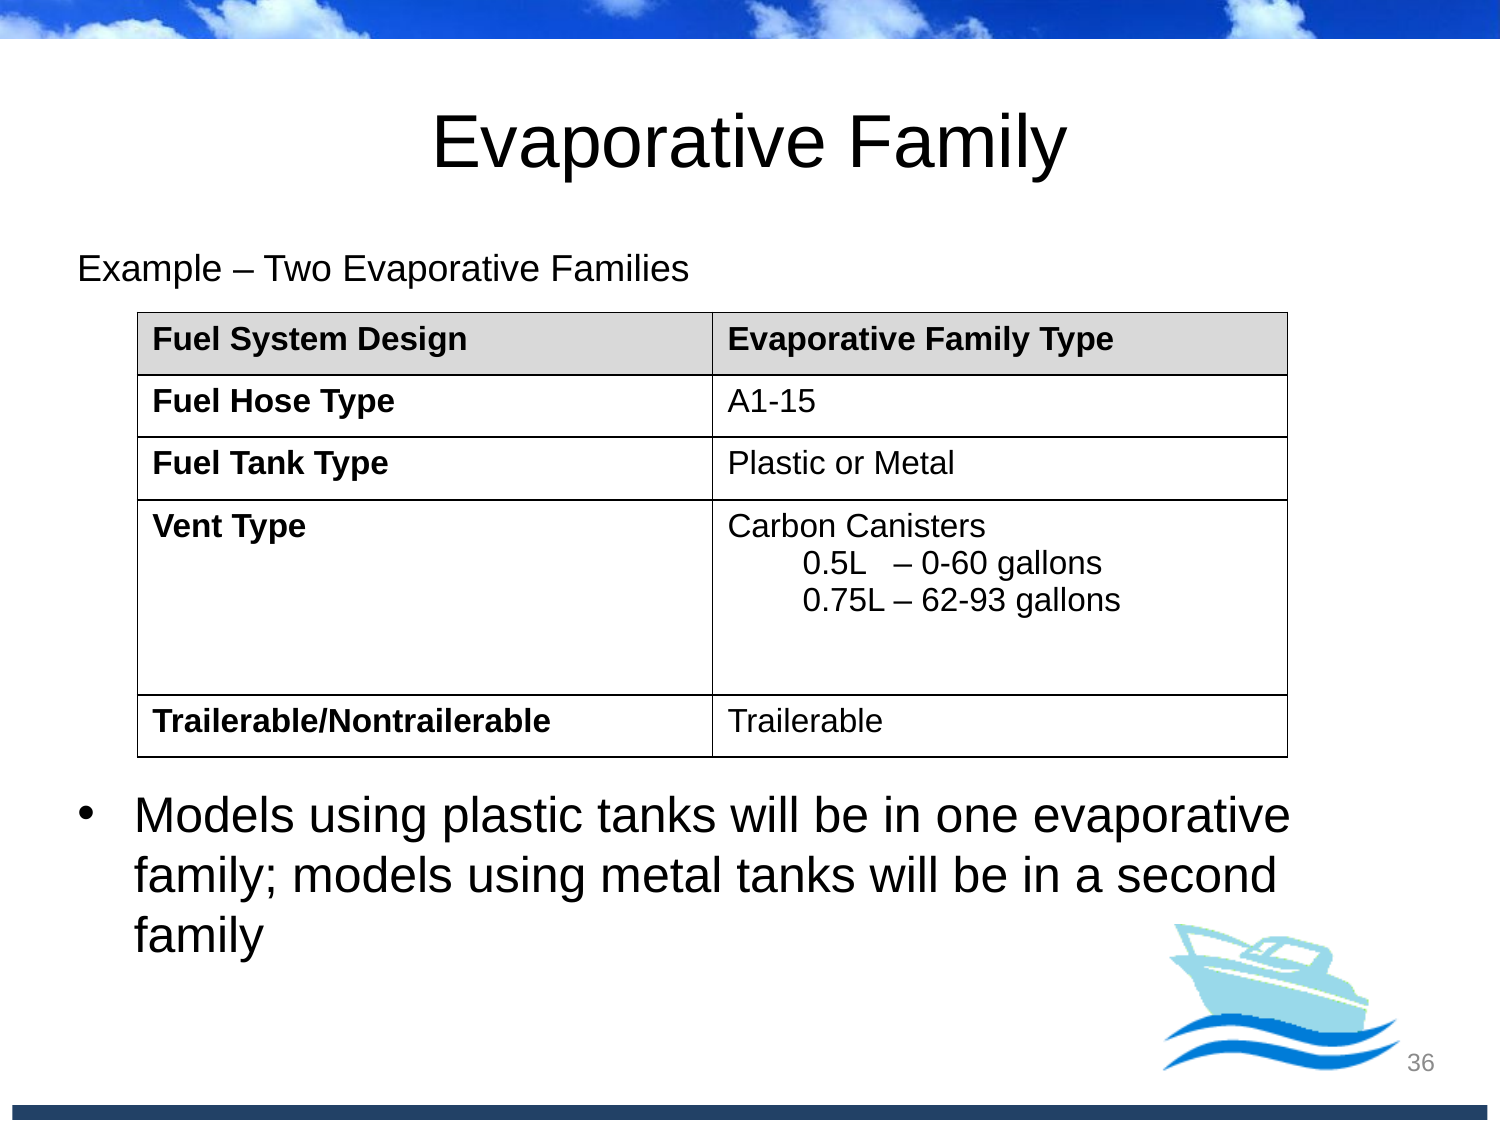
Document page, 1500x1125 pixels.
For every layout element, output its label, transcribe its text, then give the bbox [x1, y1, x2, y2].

slide_number 36 [1100, 1021, 1450, 1100]
table_cell Vent Type [138, 501, 712, 694]
table_cell Plastic or Metal [713, 438, 1287, 499]
picture [1162, 924, 1408, 1077]
table_cell Trailerable [713, 696, 1287, 756]
picture [0, 0, 1500, 39]
list Models using plastic tanks will be in one evaporative family; models using metal tanks will be in a second family [62, 774, 1413, 980]
table_cell A1-15 [713, 376, 1287, 436]
table_cell Carbon Canisters 0.5L – 0-60 gallons 0.75L – 62-93 gallons [713, 501, 1287, 694]
table_header Fuel System Design [138, 313, 712, 374]
table_cell Fuel Hose Type [138, 376, 712, 436]
text_box Example – Two Evaporative Families [62, 236, 1275, 297]
table_cell Trailerable/Nontrailerable [138, 696, 712, 756]
title Evaporative Family [75, 75, 1425, 200]
table_header Evaporative Family Type [713, 313, 1287, 374]
table_cell Fuel Tank Type [138, 438, 712, 499]
